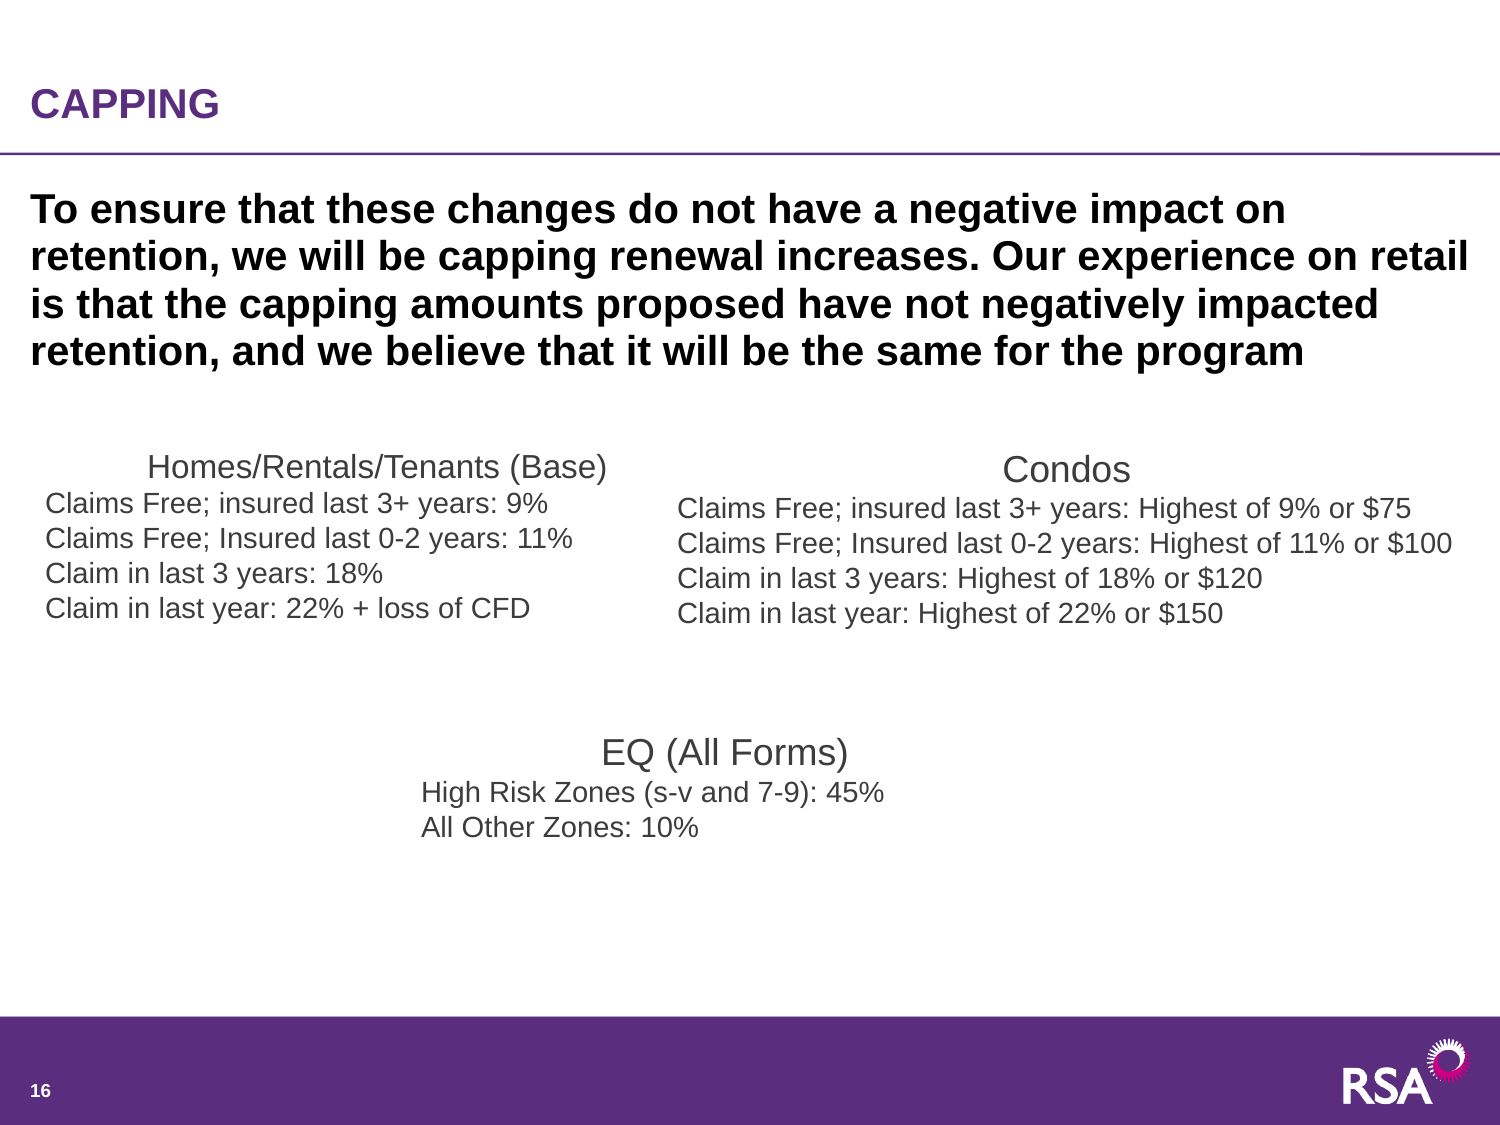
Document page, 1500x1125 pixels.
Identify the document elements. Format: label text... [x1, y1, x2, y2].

text_box Condos Claims Free; insured last 3+ years: Highest of 9% or $75 Claims Free; Insured last 0-2 years: Highest of 11% or $100 Claim in last 3 years: Highest of 18% or $120 Claim in last year: Highest of 22% or $150 [662, 437, 1471, 682]
picture [1328, 1023, 1485, 1120]
title CAPPING [30, 22, 1472, 128]
text_box Homes/Rentals/Tenants (Base) Claims Free; insured last 3+ years: 9% Claims Free; Insured last 0-2 years: 11% Claim in last 3 years: 18% Claim in last year: 22% + loss of CFD [30, 437, 662, 632]
footer 16 [29, 1078, 1031, 1103]
text_box EQ (All Forms) High Risk Zones (s-v and 7-9): 45% All Other Zones: 10% [406, 720, 1044, 851]
list To ensure that these changes do not have a negative impact on retention, we will be capping renewal increases. Our experience on retail is that the capping amounts proposed have not negatively impacted retention, and we believe that it will be the same for the program [30, 185, 1472, 400]
